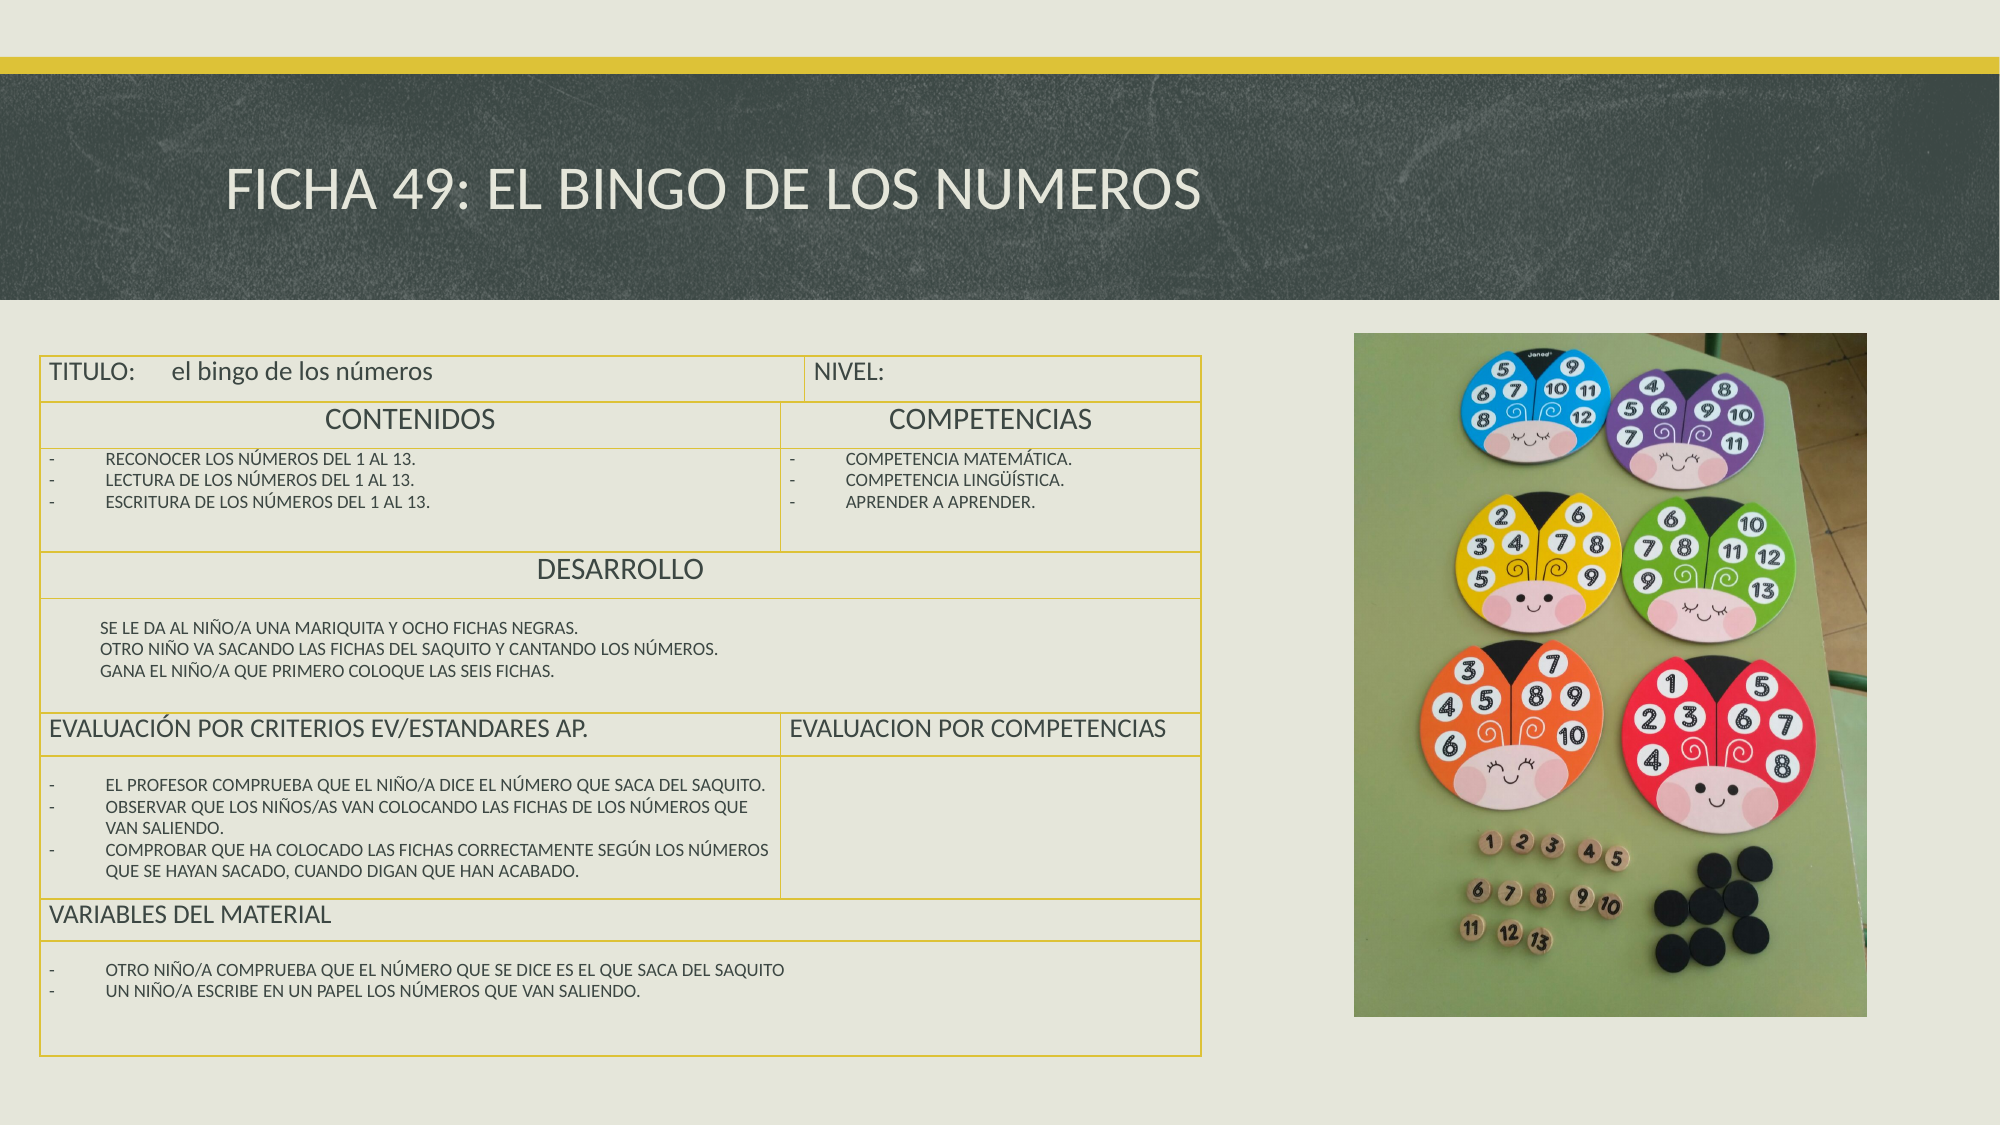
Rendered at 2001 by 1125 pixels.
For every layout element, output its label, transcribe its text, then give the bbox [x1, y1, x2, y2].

table_header TITULO: el bingo de los números [41, 357, 804, 401]
picture [1354, 333, 1867, 1017]
table_cell [781, 757, 1200, 898]
table_cell COMPETENCIAS [781, 403, 1200, 448]
table_cell EVALUACIÓN POR CRITERIOS EV/ESTANDARES AP. [41, 714, 780, 755]
table_cell COMPETENCIA MATEMÁTICA. COMPETENCIA LINGÜÍSTICA. APRENDER A APRENDER. [781, 449, 1200, 551]
table_cell OTRO NIÑO/A COMPRUEBA QUE EL NÚMERO QUE SE DICE ES EL QUE SACA DEL SAQUITO UN NIÑO/A ESCRIBE EN UN PAPEL LOS NÚMEROS QUE VAN SALIENDO. [41, 942, 1200, 1055]
table_cell EL PROFESOR COMPRUEBA QUE EL NIÑO/A DICE EL NÚMERO QUE SACA DEL SAQUITO. OBSERVAR QUE LOS NIÑOS/AS VAN COLOCANDO LAS FICHAS DE LOS NÚMEROS QUE VAN SALIENDO. COMPROBAR QUE HA COLOCADO LAS FICHAS CORRECTAMENTE SEGÚN LOS NÚMEROS QUE SE HAYAN SACADO, CUANDO DIGAN QUE HAN ACABADO. [41, 757, 780, 898]
table_header NIVEL: [805, 357, 1200, 401]
table_cell DESARROLLO [41, 553, 1200, 598]
table_cell CONTENIDOS [41, 403, 780, 448]
table_cell VARIABLES DEL MATERIAL [41, 900, 1200, 940]
table_cell RECONOCER LOS NÚMEROS DEL 1 AL 13. LECTURA DE LOS NÚMEROS DEL 1 AL 13. ESCRITURA DE LOS NÚMEROS DEL 1 AL 13. [41, 449, 780, 551]
title FICHA 49: EL BINGO DE LOS NUMEROS [210, 76, 1790, 300]
table_cell SE LE DA AL NIÑO/A UNA MARIQUITA Y OCHO FICHAS NEGRAS. OTRO NIÑO VA SACANDO LAS FICHAS DEL SAQUITO Y CANTANDO LOS NÚMEROS. GANA EL NIÑO/A QUE PRIMERO COLOQUE LAS SEIS FICHAS. [41, 599, 1200, 712]
table_cell EVALUACION POR COMPETENCIAS [781, 714, 1200, 755]
picture [0, 74, 2000, 300]
